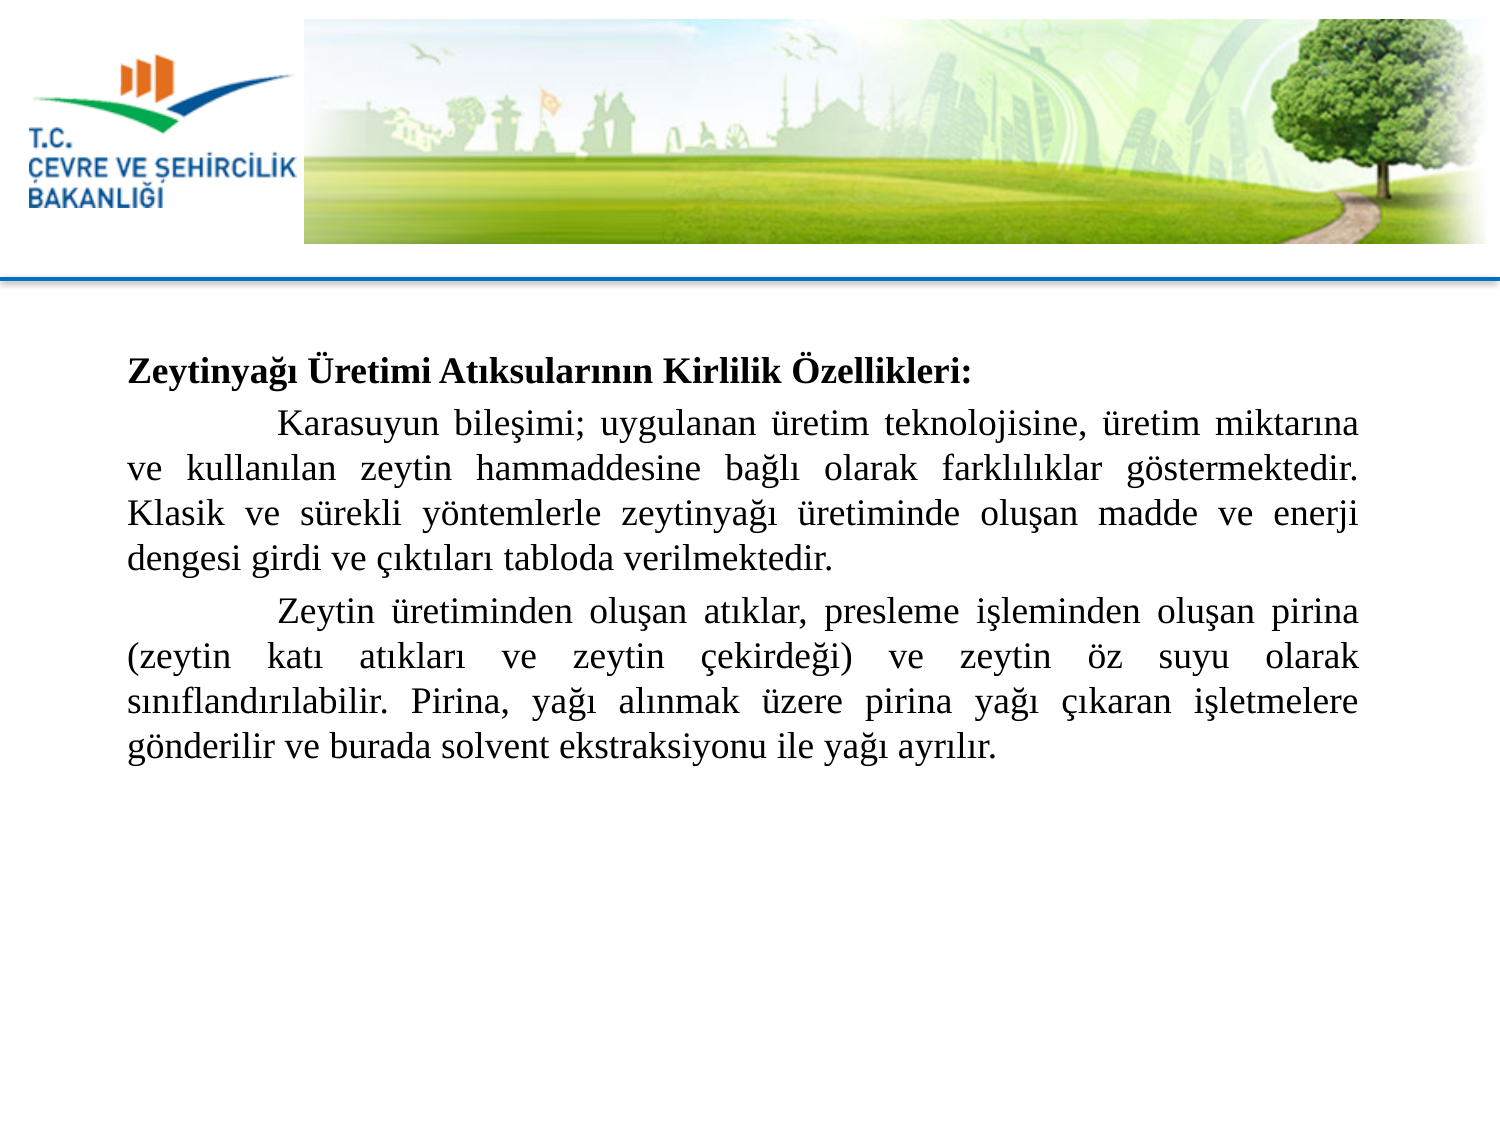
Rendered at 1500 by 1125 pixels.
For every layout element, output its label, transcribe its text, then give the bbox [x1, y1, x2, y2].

subtitle Zeytinyağı Üretimi Atıksularının Kirlilik Özellikleri: Karasuyun bileşimi; uygulanan üretim teknolojisine, üretim miktarına ve kullanılan zeytin hammaddesine bağlı olarak farklılıklar göstermektedir. Klasik ve sürekli yöntemlerle zeytinyağı üretiminde oluşan madde ve enerji dengesi girdi ve çıktıları tabloda verilmektedir. Zeytin üretiminden oluşan atıklar, presleme işleminden oluşan pirina (zeytin katı atıkları ve zeytin çekirdeği) ve zeytin öz suyu olarak sınıflandırılabilir. Pirina, yağı alınmak üzere pirina yağı çıkaran işletmelere gönderilir ve burada solvent ekstraksiyonu ile yağı ayrılır. [112, 338, 1376, 929]
picture [304, 18, 1495, 244]
picture [29, 54, 297, 209]
